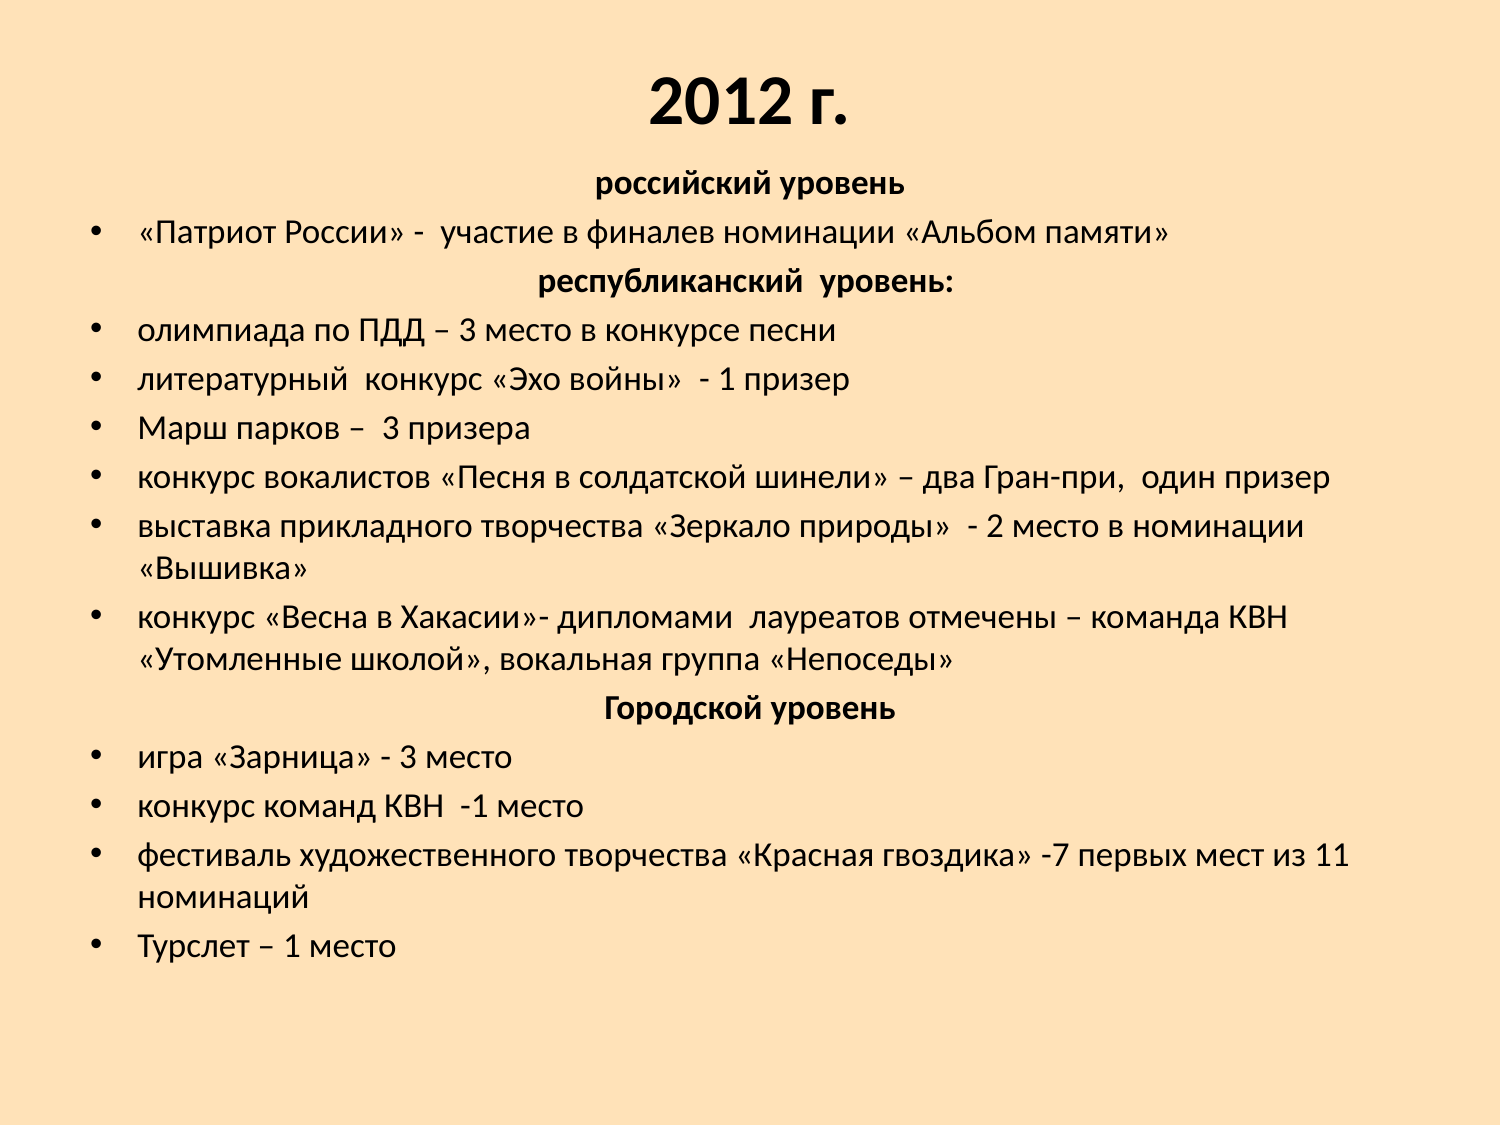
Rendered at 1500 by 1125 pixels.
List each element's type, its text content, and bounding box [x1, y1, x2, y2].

title 2012 г. [75, 45, 1425, 152]
list российский уровень «Патриот России» - участие в финалев номинации «Альбом памяти» республиканский уровень: олимпиада по ПДД – 3 место в конкурсе песни литературный конкурс «Эхо войны» - 1 призер Марш парков – 3 призера конкурс вокалистов «Песня в солдатской шинели» – два Гран-при, один призер выставка прикладного творчества «Зеркало природы» - 2 место в номинации «Вышивка» конкурс «Весна в Хакасии»- дипломами лауреатов отмечены – команда КВН «Утомленные школой», вокальная группа «Непоседы» Городской уровень игра «Зарница» - 3 место конкурс команд КВН -1 место фестиваль художественного творчества «Красная гвоздика» -7 первых мест из 11 номинаций Турслет – 1 место [75, 152, 1425, 1005]
